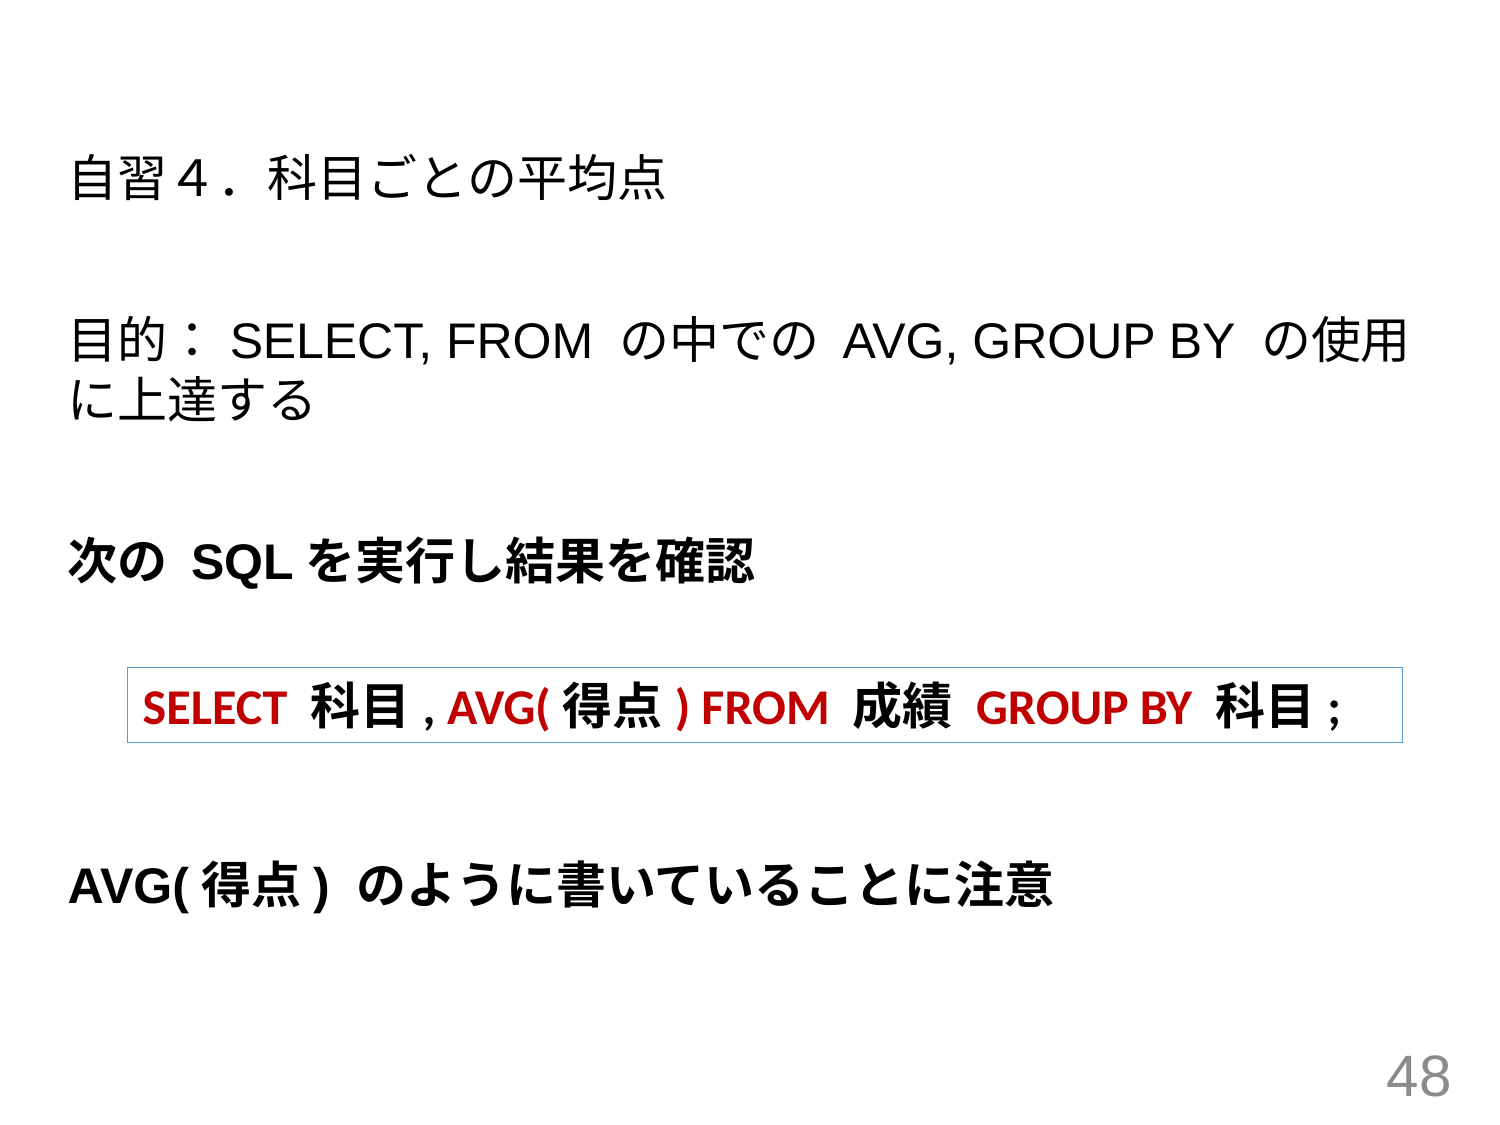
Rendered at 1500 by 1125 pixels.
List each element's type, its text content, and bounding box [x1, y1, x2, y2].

list 自習４．科目ごとの平均点 目的：SELECT, FROM の中での AVG, GROUP BY の使用に上達する 次の SQLを実行し結果を確認 AVG(得点) のように書いていることに注意 [52, 138, 1441, 1014]
text_box SELECT 科目, AVG(得点) FROM 成績 GROUP BY 科目; [127, 667, 1403, 743]
slide_number 48 [1129, 1042, 1467, 1103]
